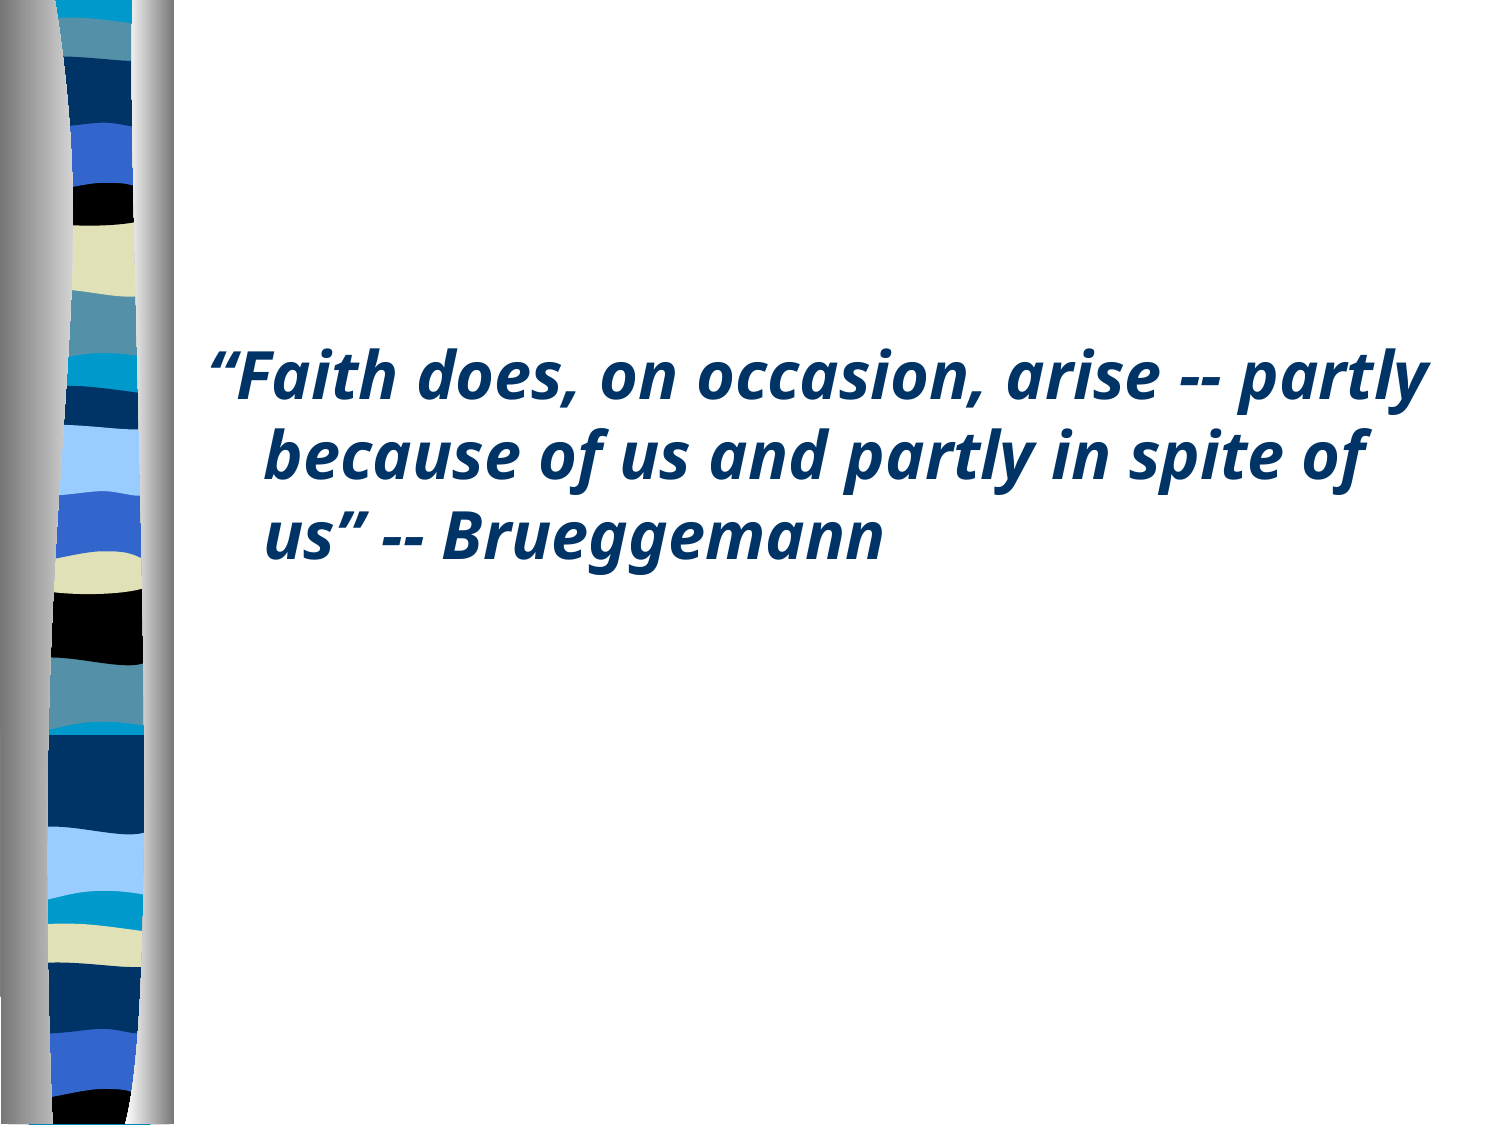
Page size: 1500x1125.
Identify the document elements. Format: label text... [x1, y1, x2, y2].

list “Faith does, on occasion, arise -- partly because of us and partly in spite of us” -- Brueggemann [192, 324, 1468, 1000]
